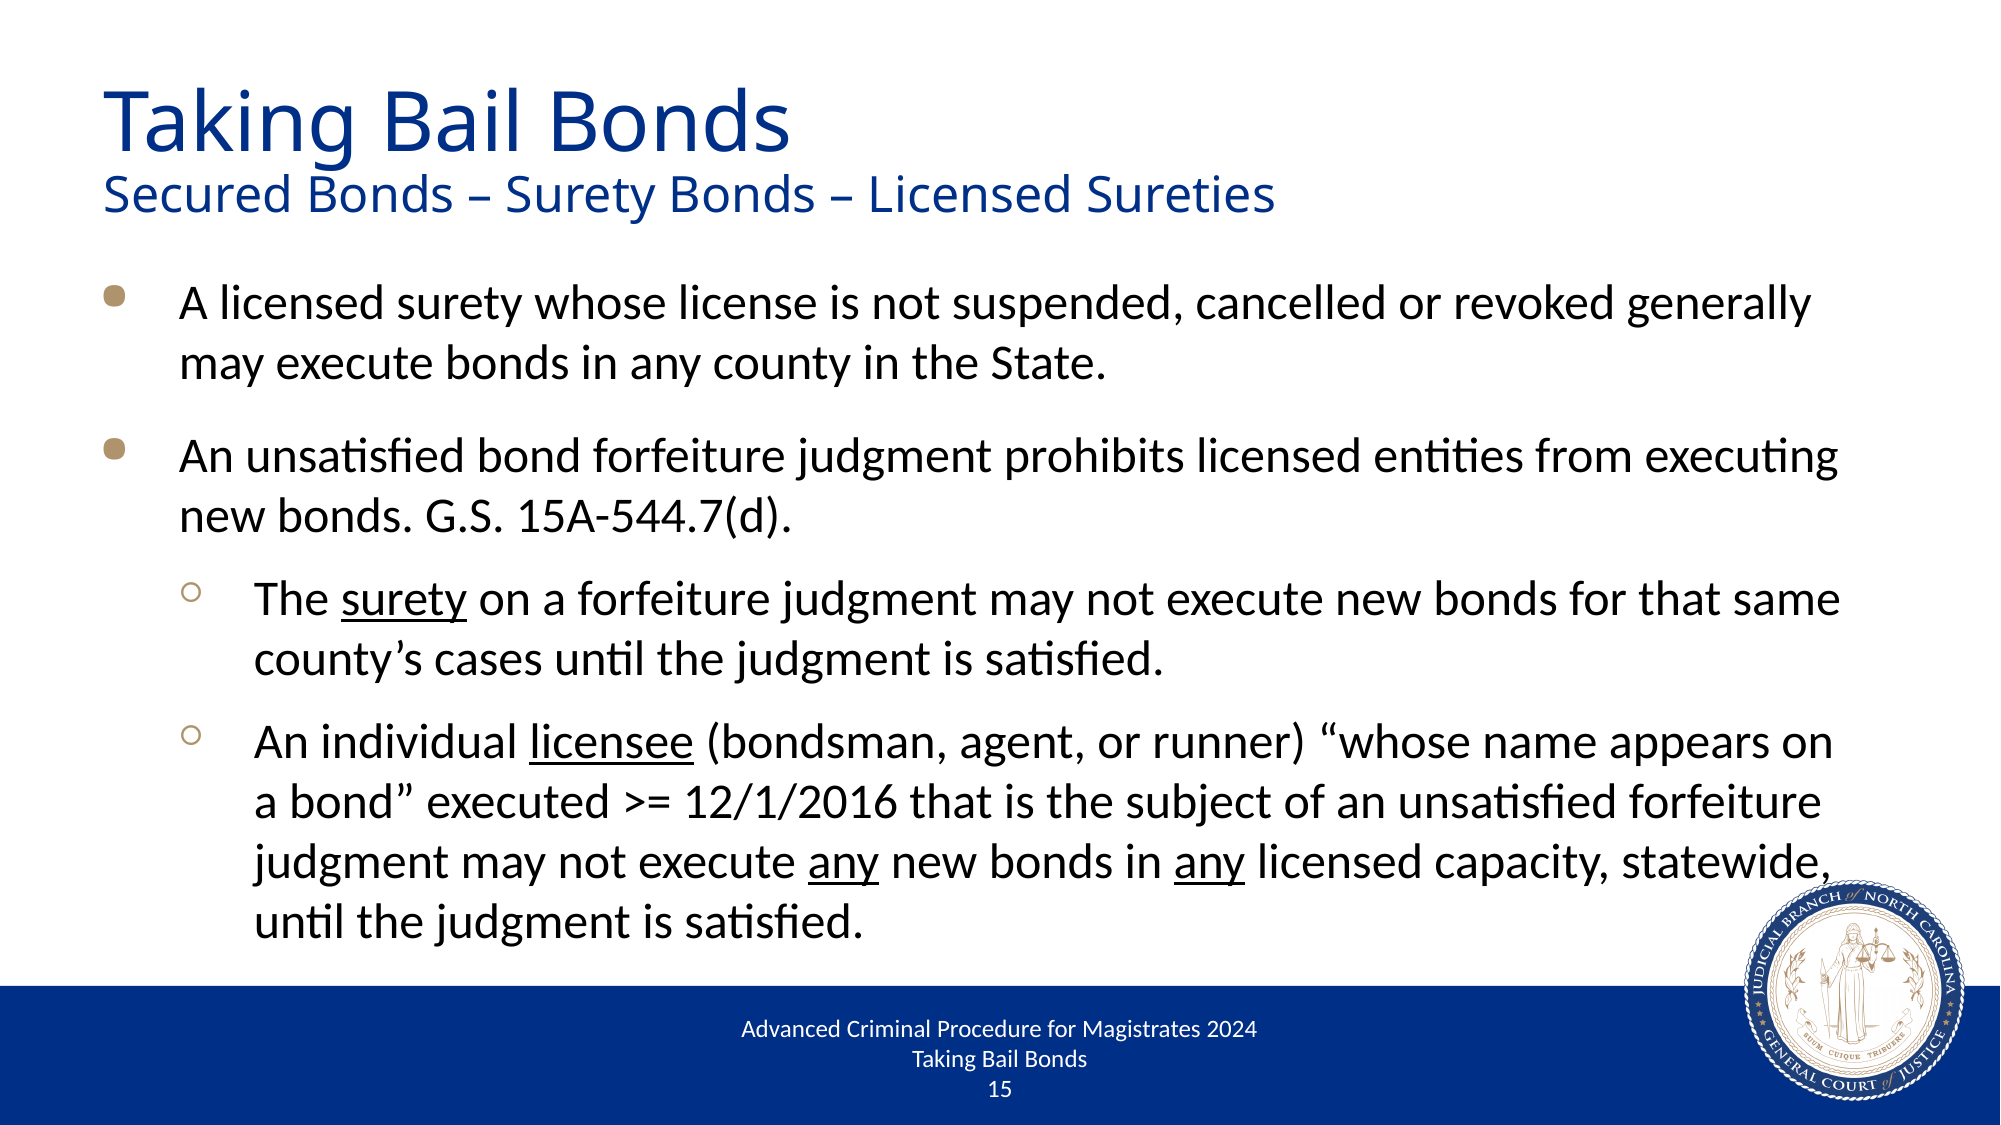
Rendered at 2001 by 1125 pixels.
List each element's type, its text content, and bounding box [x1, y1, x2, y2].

list A licensed surety whose license is not suspended, cancelled or revoked generally may execute bonds in any county in the State. An unsatisfied bond forfeiture judgment prohibits licensed entities from executing new bonds. G.S. 15A-544.7(d). The surety on a forfeiture judgment may not execute new bonds for that same county’s cases until the judgment is satisfied. An individual licensee (bondsman, agent, or runner) “whose name appears on a bond” executed >= 12/1/2016 that is the subject of an unsatisfied forfeiture judgment may not execute any new bonds in any licensed capacity, statewide, until the judgment is satisfied. [89, 262, 1863, 987]
title Taking Bail Bonds Secured Bonds – Surety Bonds – Licensed Sureties [89, 59, 1863, 243]
